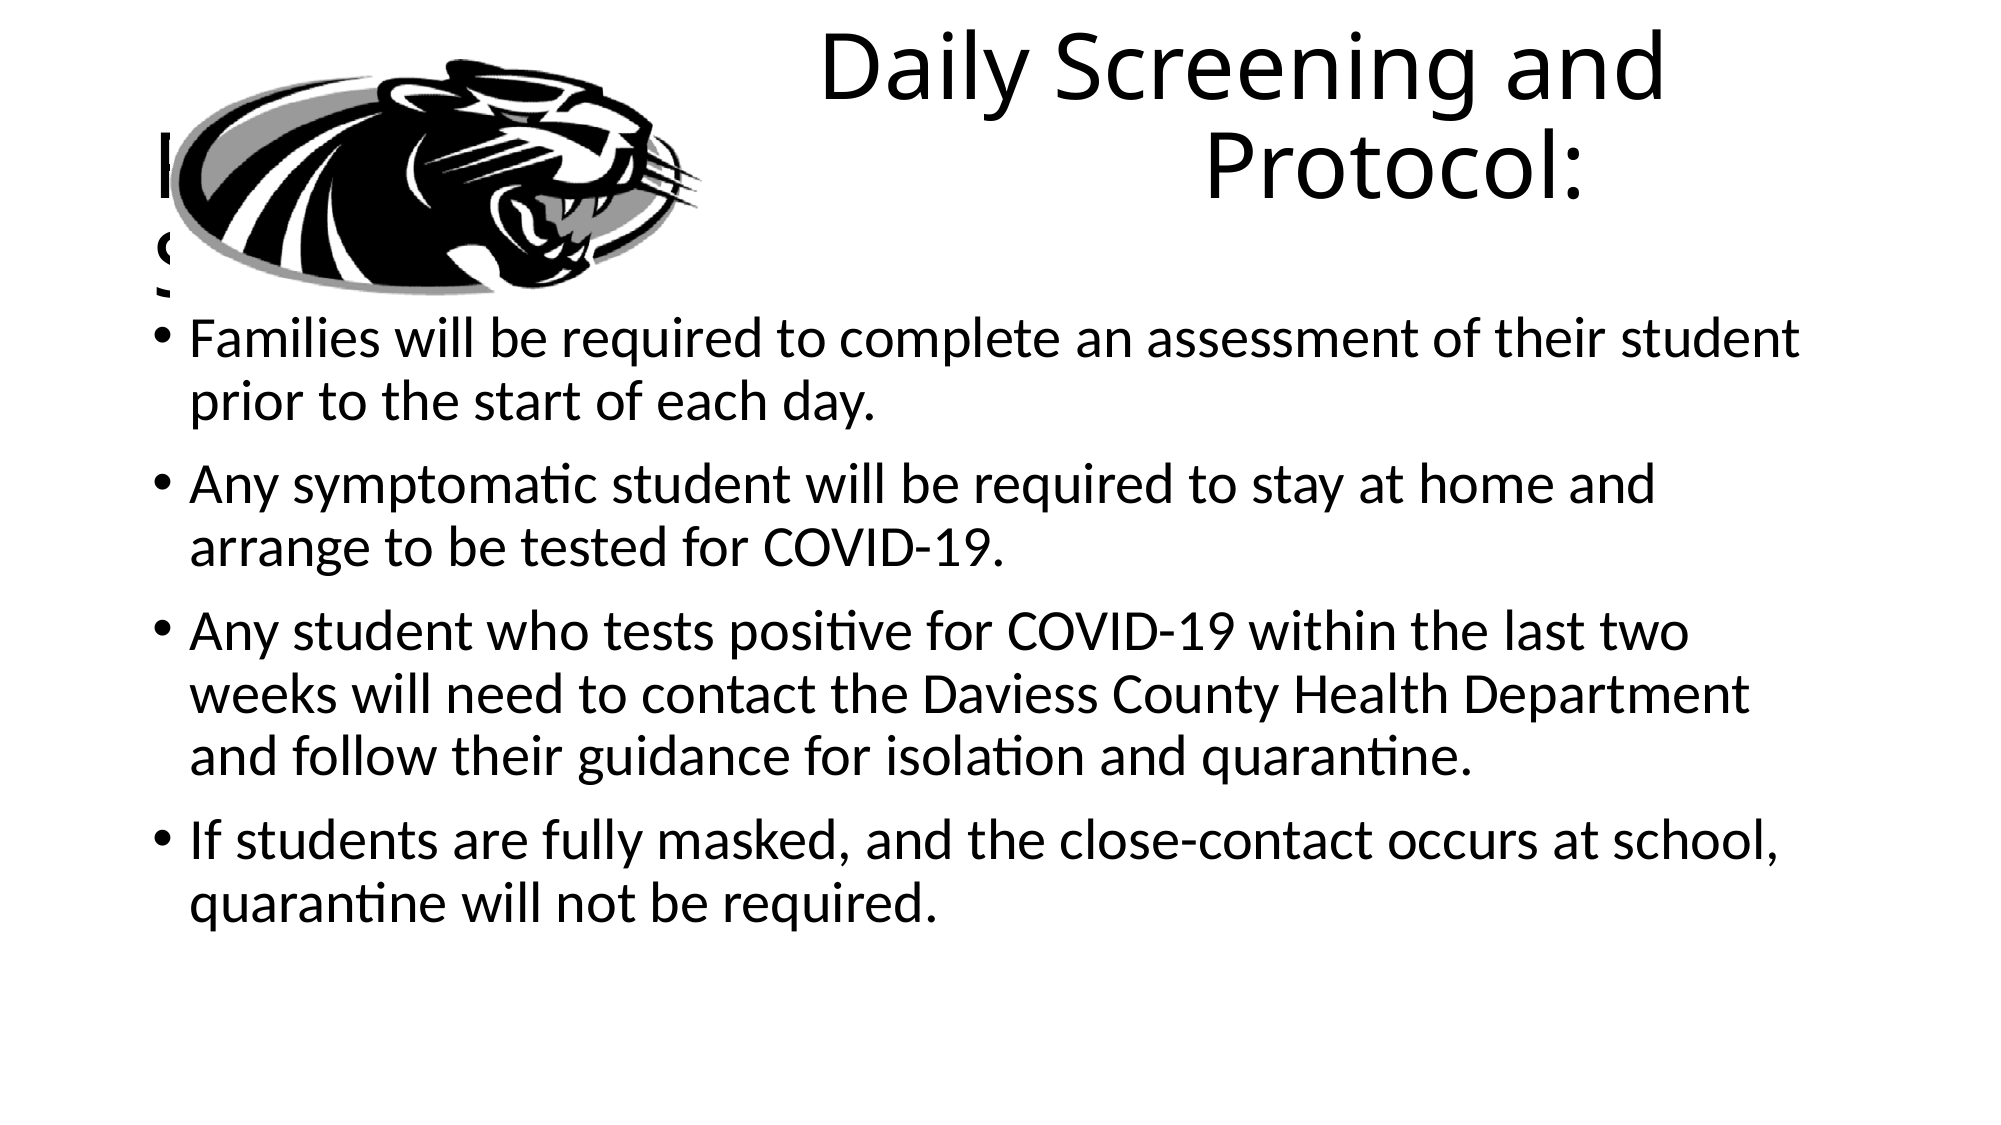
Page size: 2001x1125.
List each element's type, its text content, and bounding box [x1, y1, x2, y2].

list Families will be required to complete an assessment of their student prior to the start of each day. Any symptomatic student will be required to stay at home and arrange to be tested for COVID-19. Any student who tests positive for COVID-19 within the last two weeks will need to contact the Daviess County Health Department and follow their guidance for isolation and quarantine. If students are fully masked, and the close-contact occurs at school, quarantine will not be required. [137, 299, 1863, 1014]
picture [170, 59, 702, 300]
title Daily Screening and Reporting Protocol: Students [137, 59, 170, 278]
title Daily Screening and Reporting Protocol: Students [702, 59, 1863, 278]
